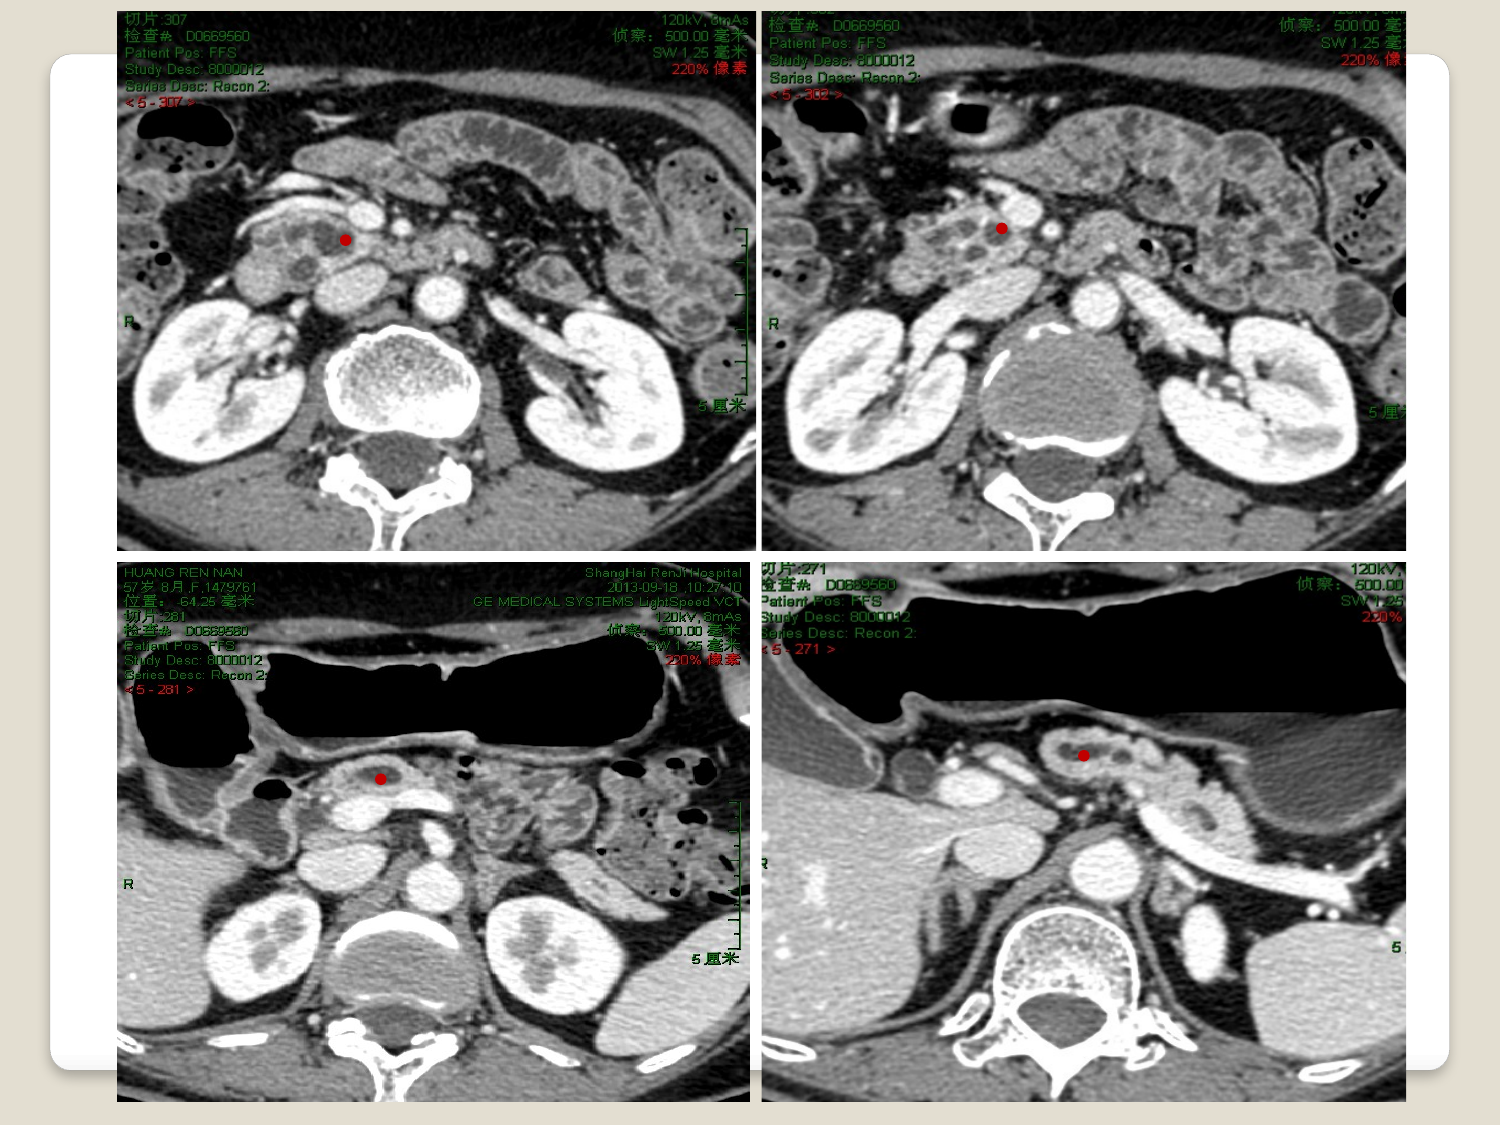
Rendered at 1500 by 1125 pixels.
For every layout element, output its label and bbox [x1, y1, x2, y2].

picture [761, 11, 1407, 551]
picture [761, 562, 1407, 1102]
picture [116, 562, 751, 1102]
picture [116, 11, 757, 551]
